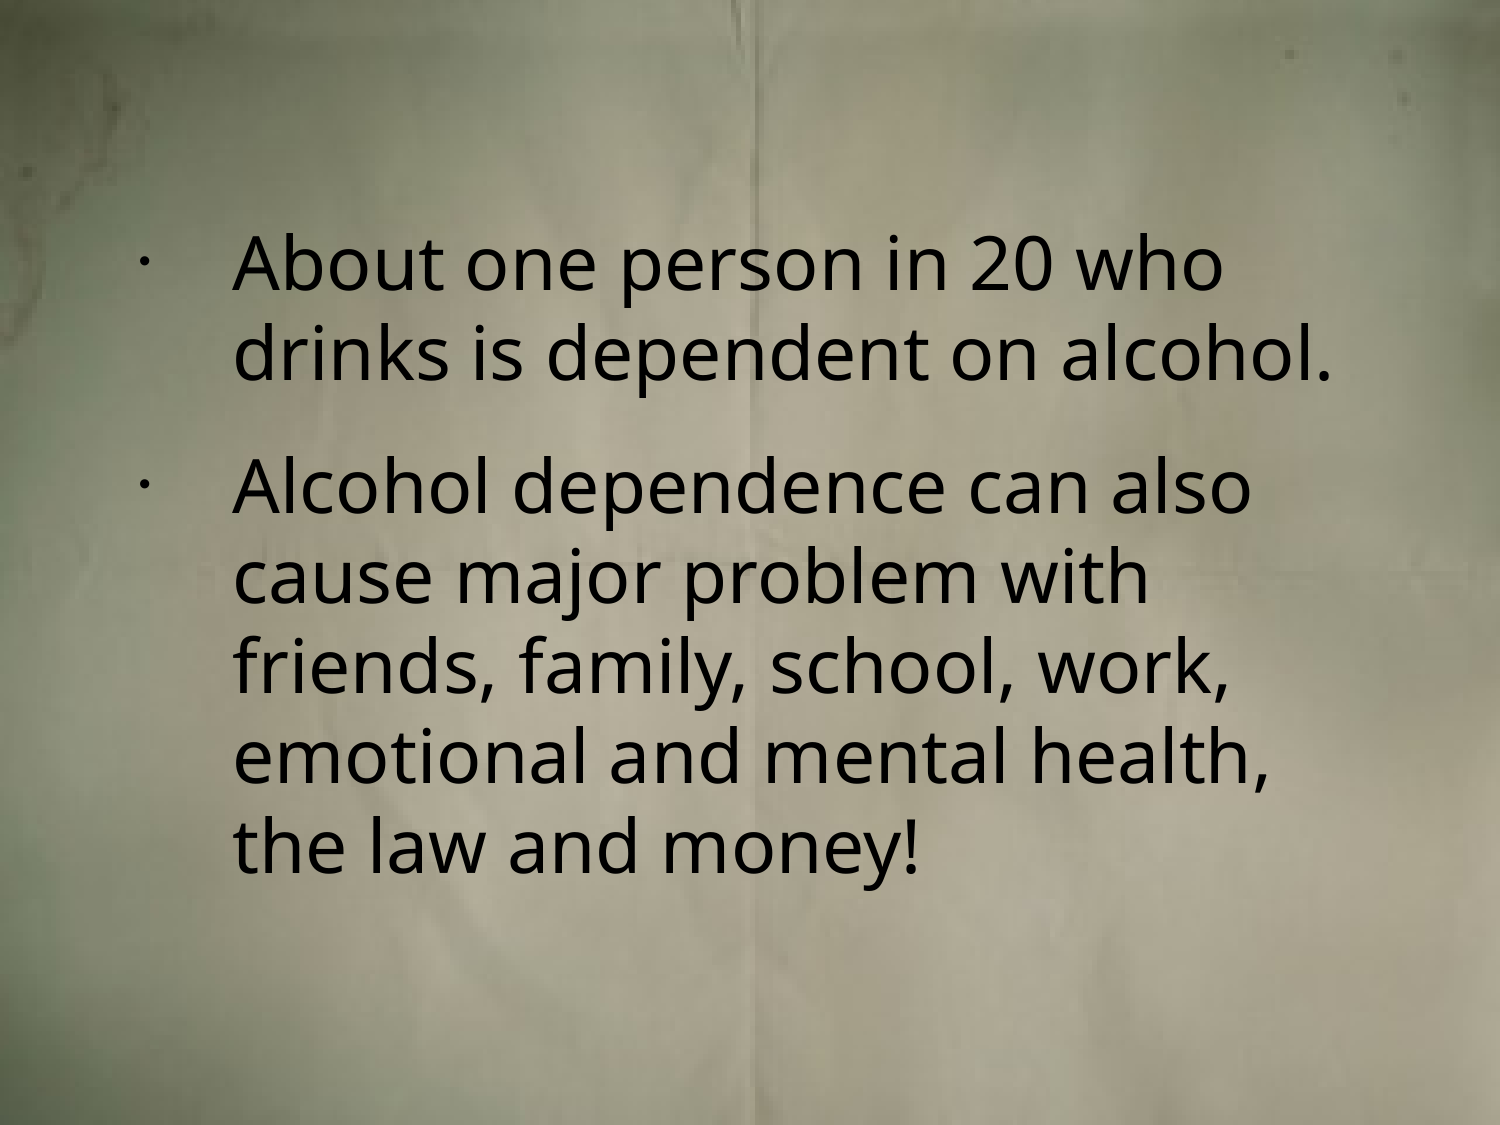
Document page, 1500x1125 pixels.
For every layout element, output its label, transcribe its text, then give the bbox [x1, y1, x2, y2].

picture [0, 0, 1500, 1125]
text_box About one person in 20 who drinks is dependent on alcohol. Alcohol dependence can also cause major problem with friends, family, school, work, emotional and mental health, the law and money! [123, 208, 1388, 974]
